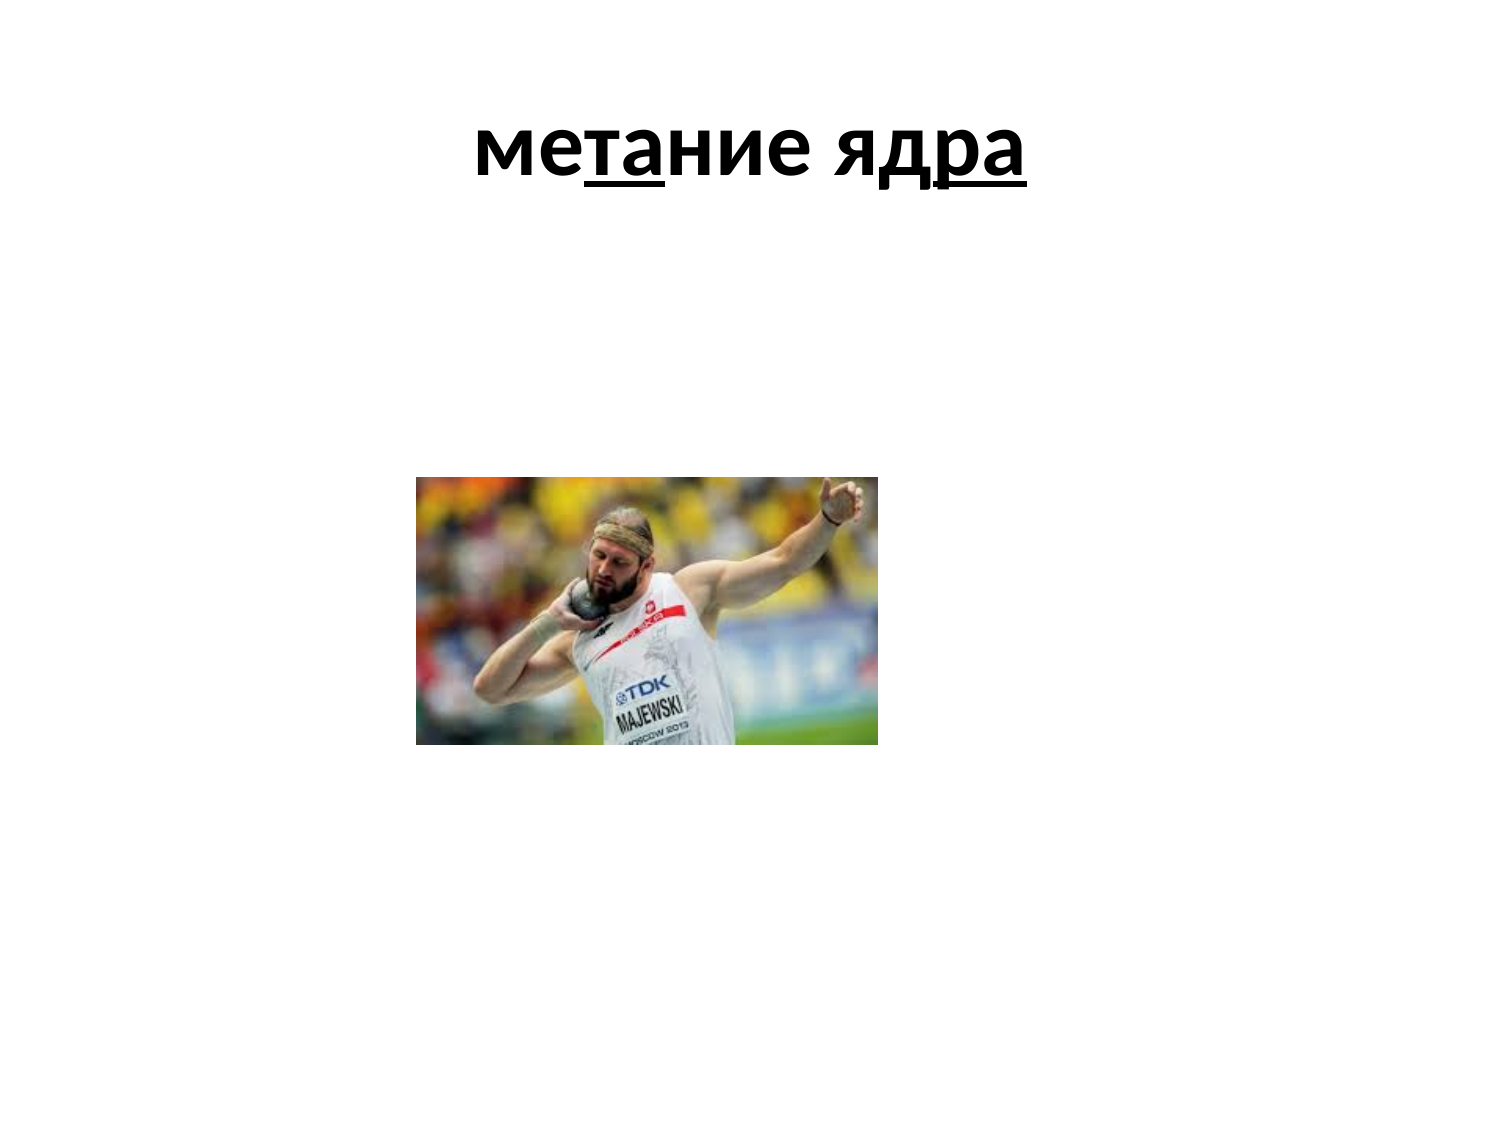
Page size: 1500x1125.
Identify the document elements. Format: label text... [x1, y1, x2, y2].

picture [416, 477, 878, 745]
title метание ядра [75, 45, 1425, 233]
